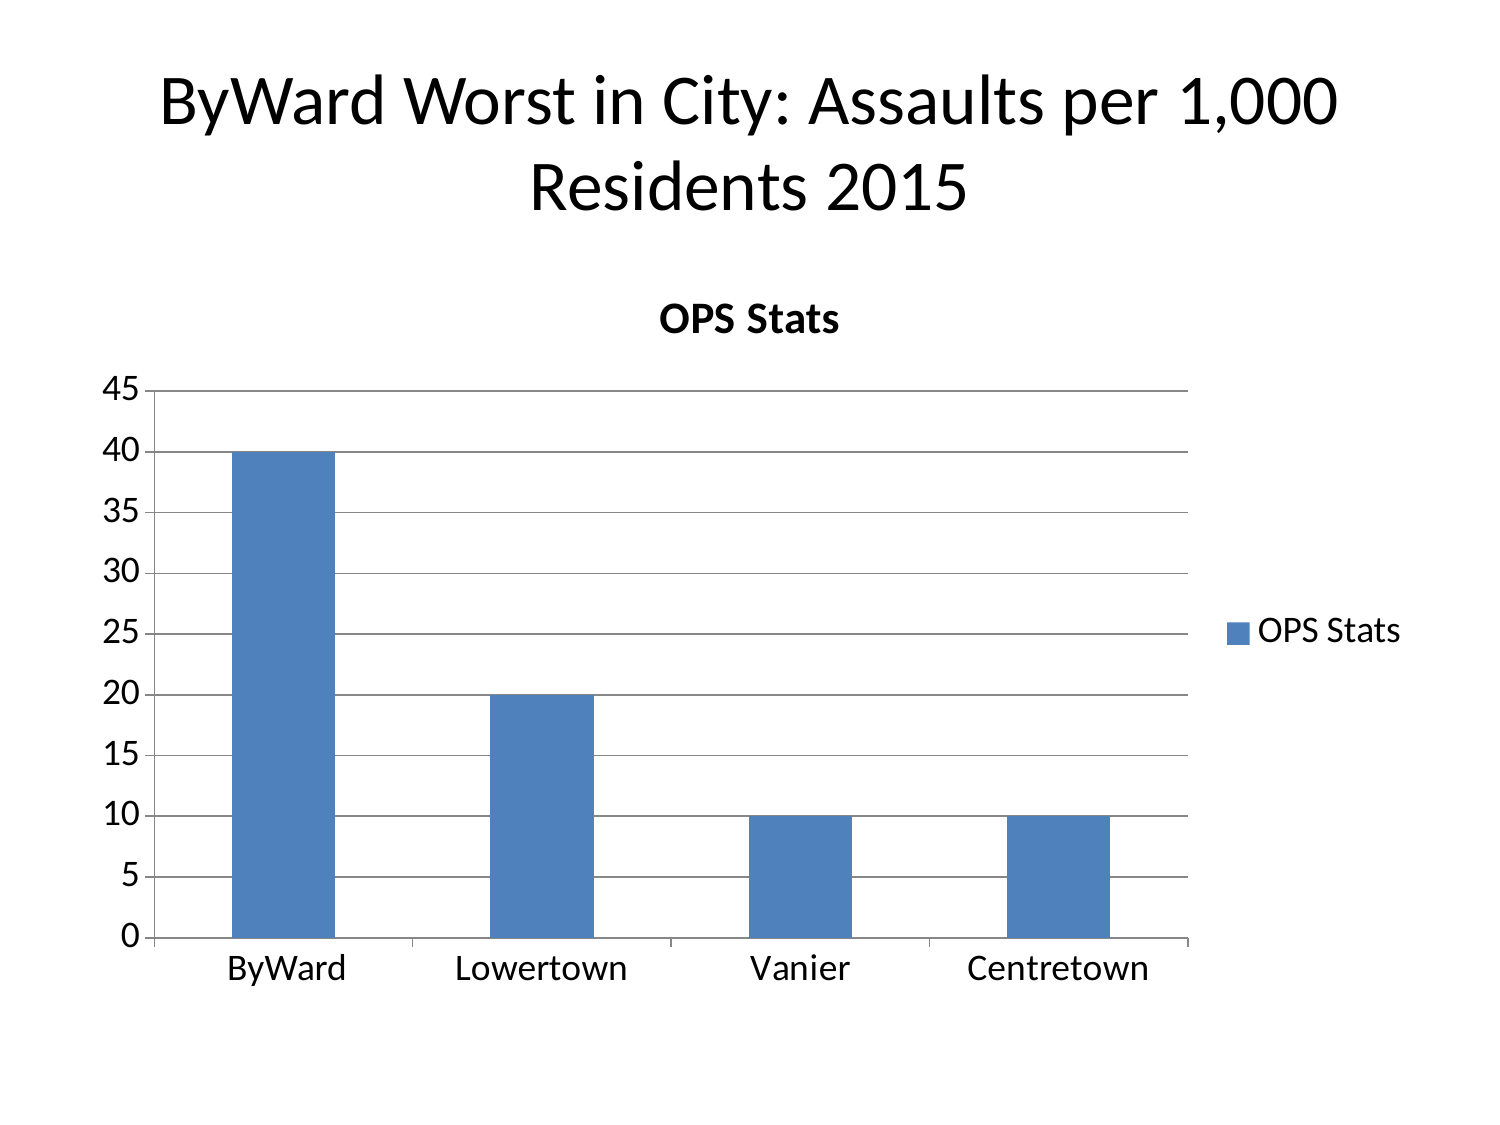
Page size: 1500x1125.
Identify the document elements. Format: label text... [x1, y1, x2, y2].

title ByWard Worst in City: Assaults per 1,000 Residents 2015 [75, 45, 1425, 233]
chart [74, 262, 1426, 1006]
